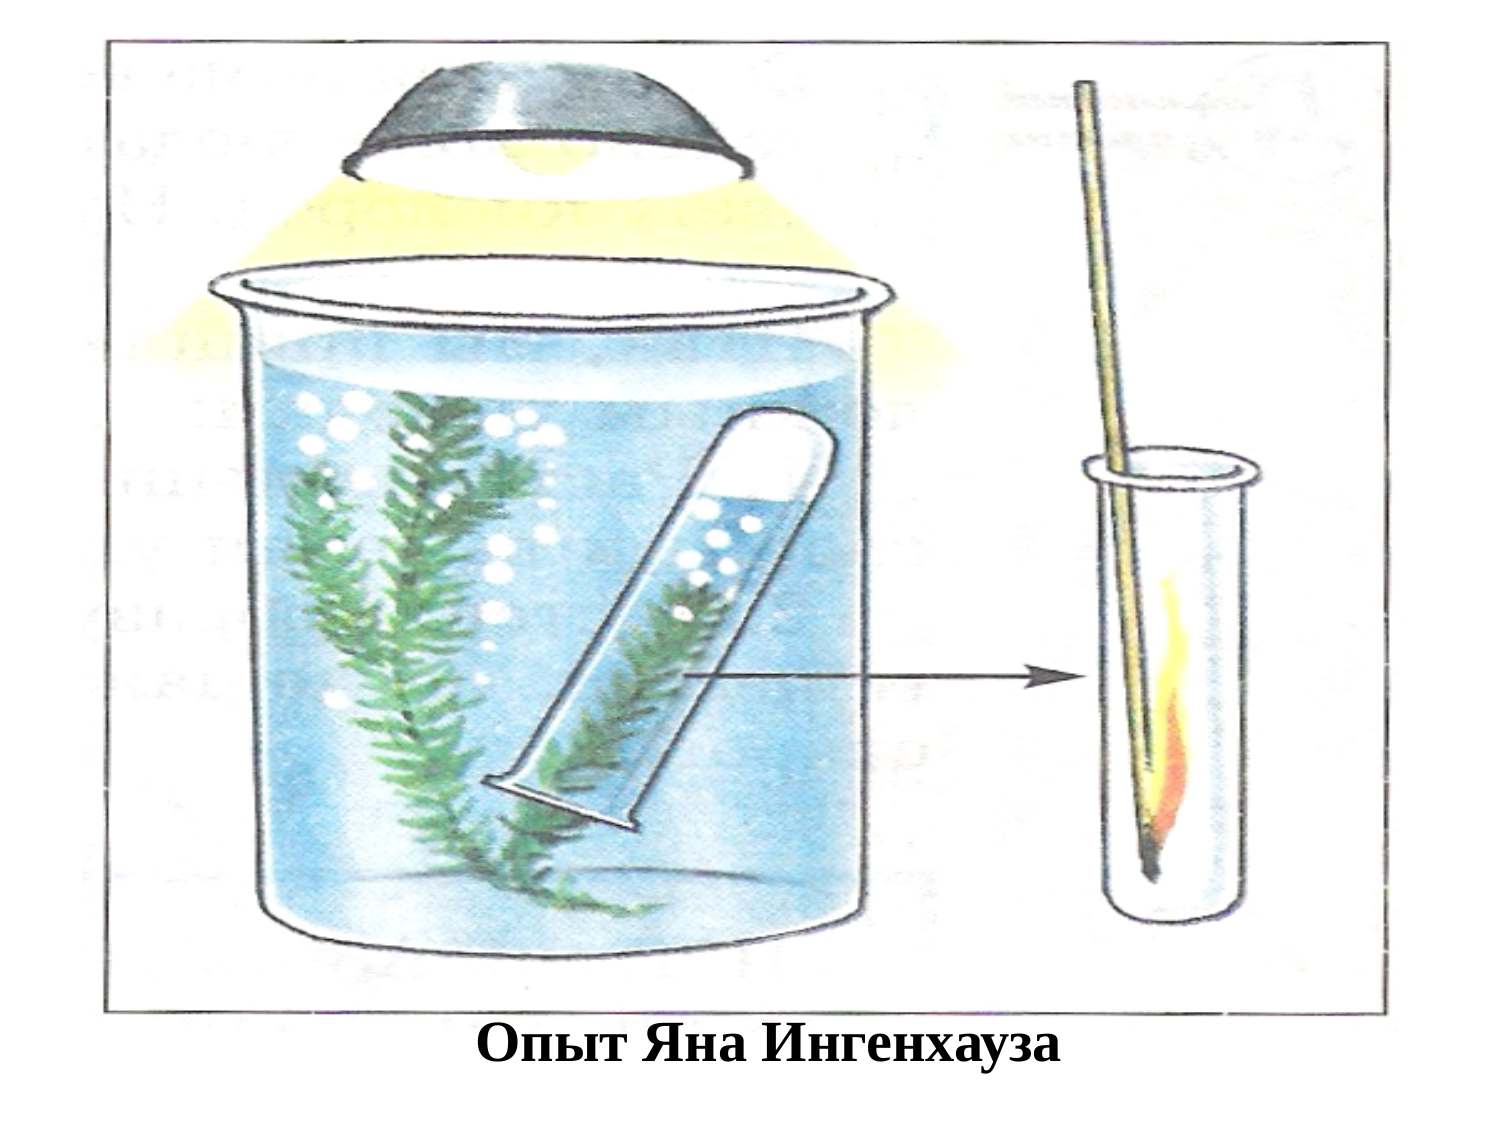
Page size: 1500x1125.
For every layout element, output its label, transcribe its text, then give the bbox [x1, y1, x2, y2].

title Опыт Яна Ингенхауза [93, 984, 1444, 1092]
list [81, 34, 1407, 1032]
